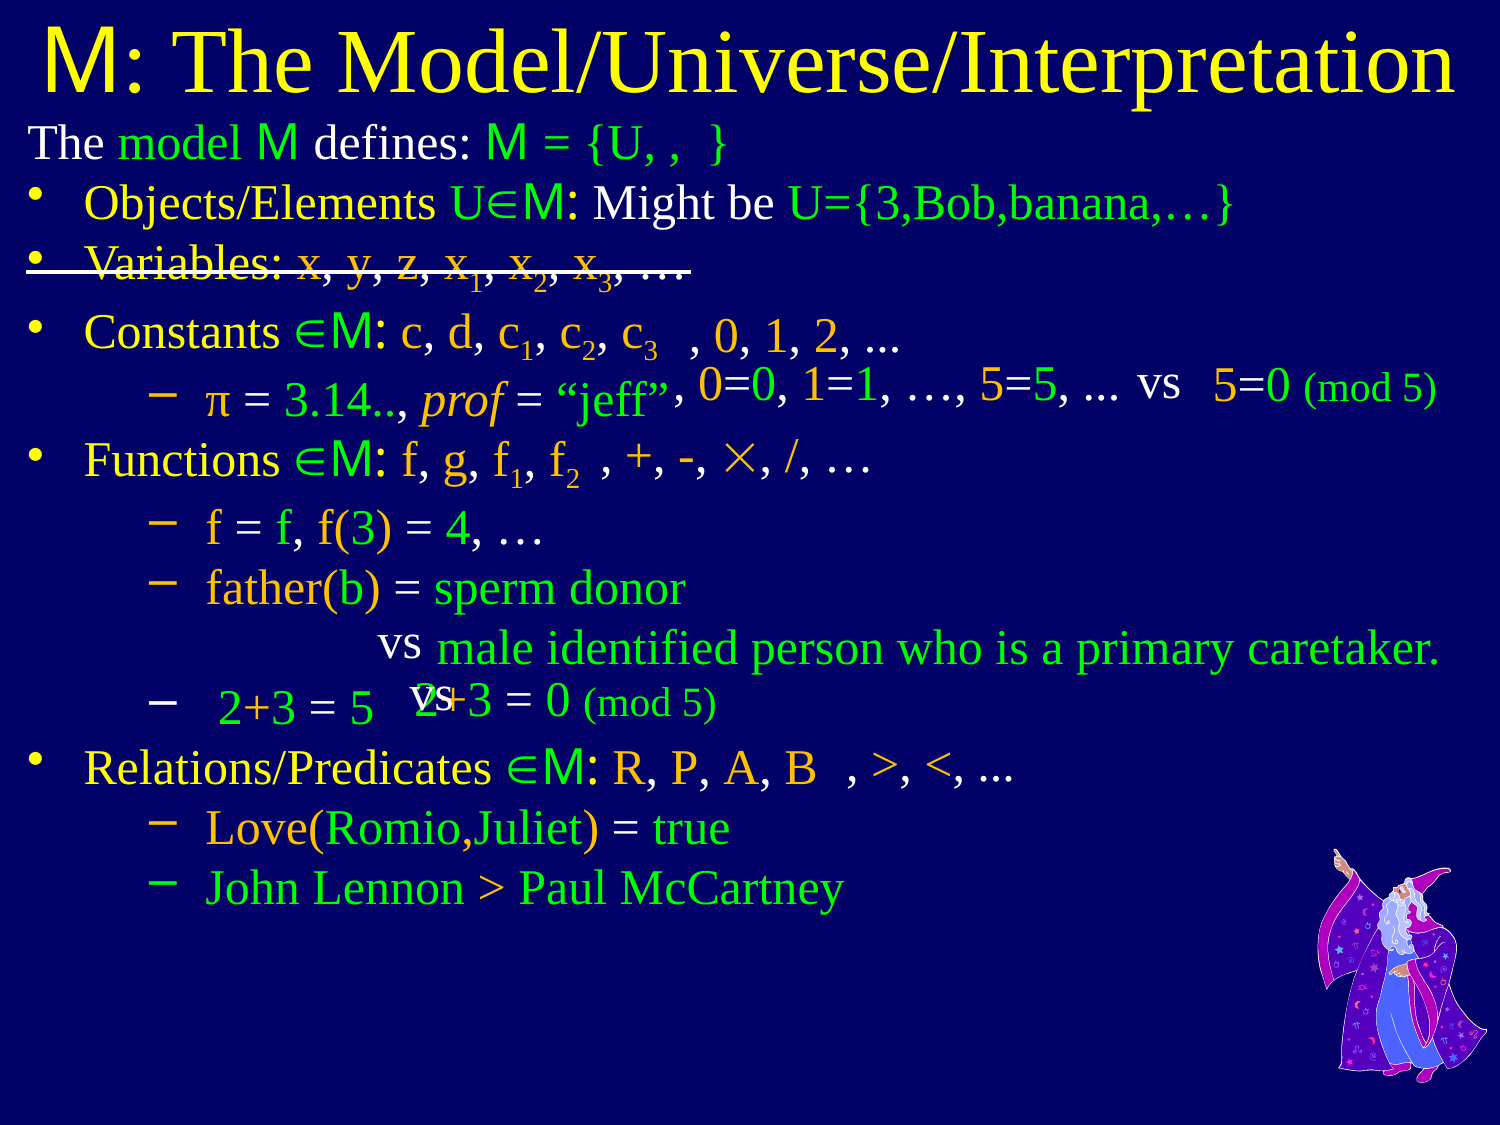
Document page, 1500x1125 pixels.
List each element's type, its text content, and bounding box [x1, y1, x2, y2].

text_box , >, <, ... [831, 724, 1038, 808]
text_box 2+3 = 0 (mod 5) [352, 659, 855, 734]
picture [1314, 848, 1488, 1084]
text_box vs [394, 652, 470, 728]
text_box M: The Model/Universe/Interpretation [0, 0, 1500, 150]
text_box , 0=0, 1=1, …, 5=5, ... [658, 343, 1136, 419]
text_box , +, -, , /, … [585, 414, 896, 498]
text_box vs [1122, 341, 1197, 416]
text_box , 0, 1, 2, ... [673, 295, 916, 343]
text_box 5=0 (mod 5) [1197, 344, 1463, 420]
text_box vs [362, 601, 438, 677]
